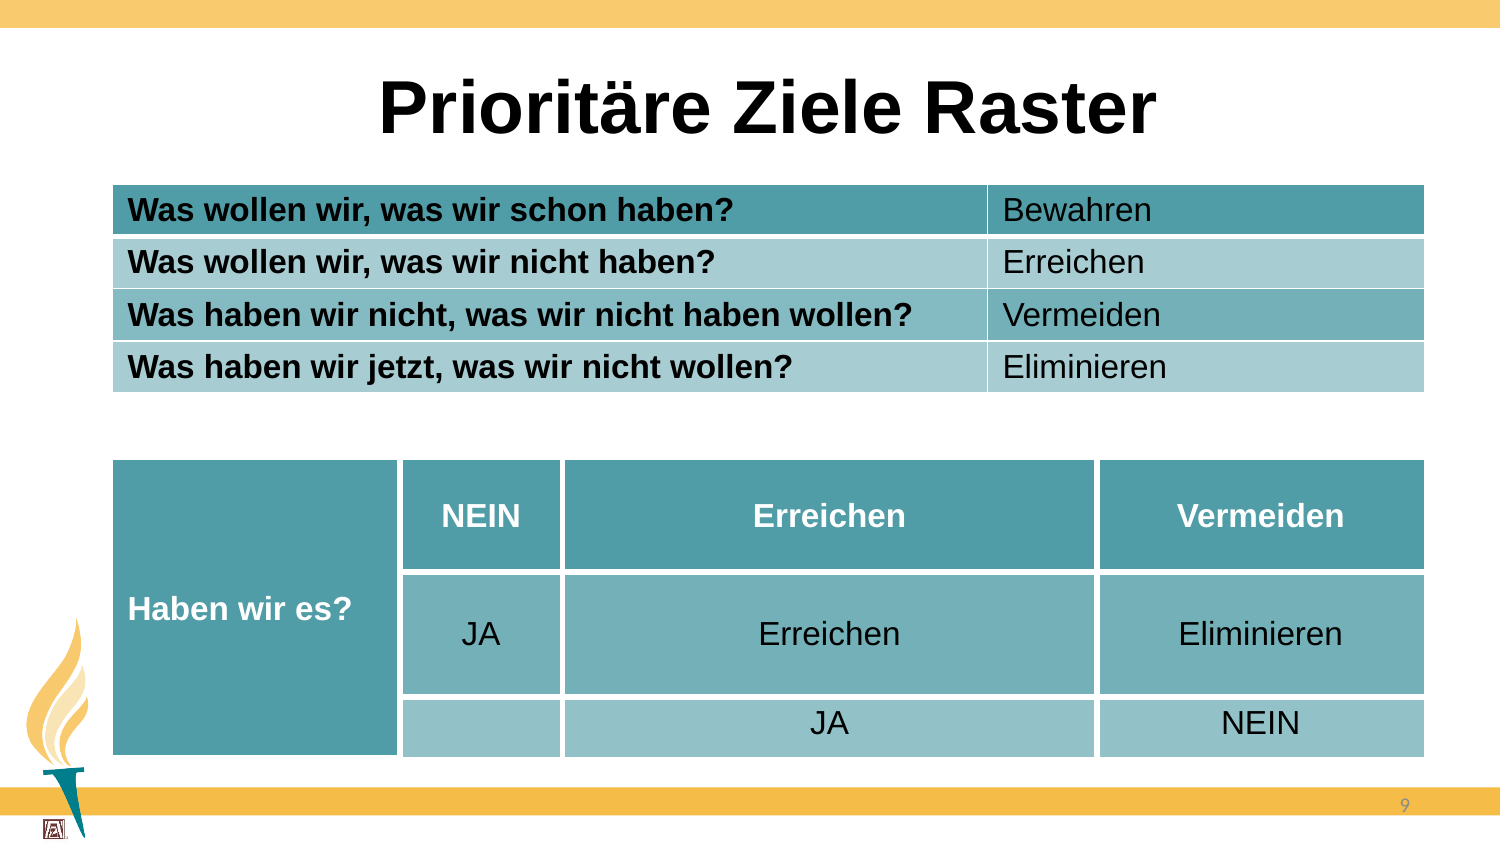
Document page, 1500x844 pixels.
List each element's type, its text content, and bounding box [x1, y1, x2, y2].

table_cell Erreichen [565, 575, 1094, 694]
table_cell Eliminieren [988, 342, 1424, 392]
table_cell NEIN [1100, 700, 1424, 757]
table_cell Vermeiden [988, 289, 1424, 340]
slide_number 9 [1074, 782, 1425, 827]
table_cell JA [403, 575, 560, 694]
table_header Bewahren [988, 185, 1424, 234]
table_cell Erreichen [988, 239, 1424, 288]
table_cell Eliminieren [1100, 575, 1424, 694]
title Prioritäre Ziele Raster [112, 33, 1425, 175]
table_cell Was wollen wir, was wir nicht haben? [113, 239, 987, 288]
table_header NEIN [403, 460, 560, 569]
table_cell Was haben wir jetzt, was wir nicht wollen? [113, 342, 987, 392]
table_cell JA [565, 700, 1094, 757]
table_header Was wollen wir, was wir schon haben? [113, 185, 987, 234]
table_cell Was haben wir nicht, was wir nicht haben wollen? [113, 289, 987, 340]
picture [13, 612, 97, 844]
table_cell [403, 700, 560, 757]
table_header Haben wir es? [113, 460, 397, 755]
table_header Vermeiden [1100, 460, 1424, 569]
table_header Erreichen [565, 460, 1094, 569]
